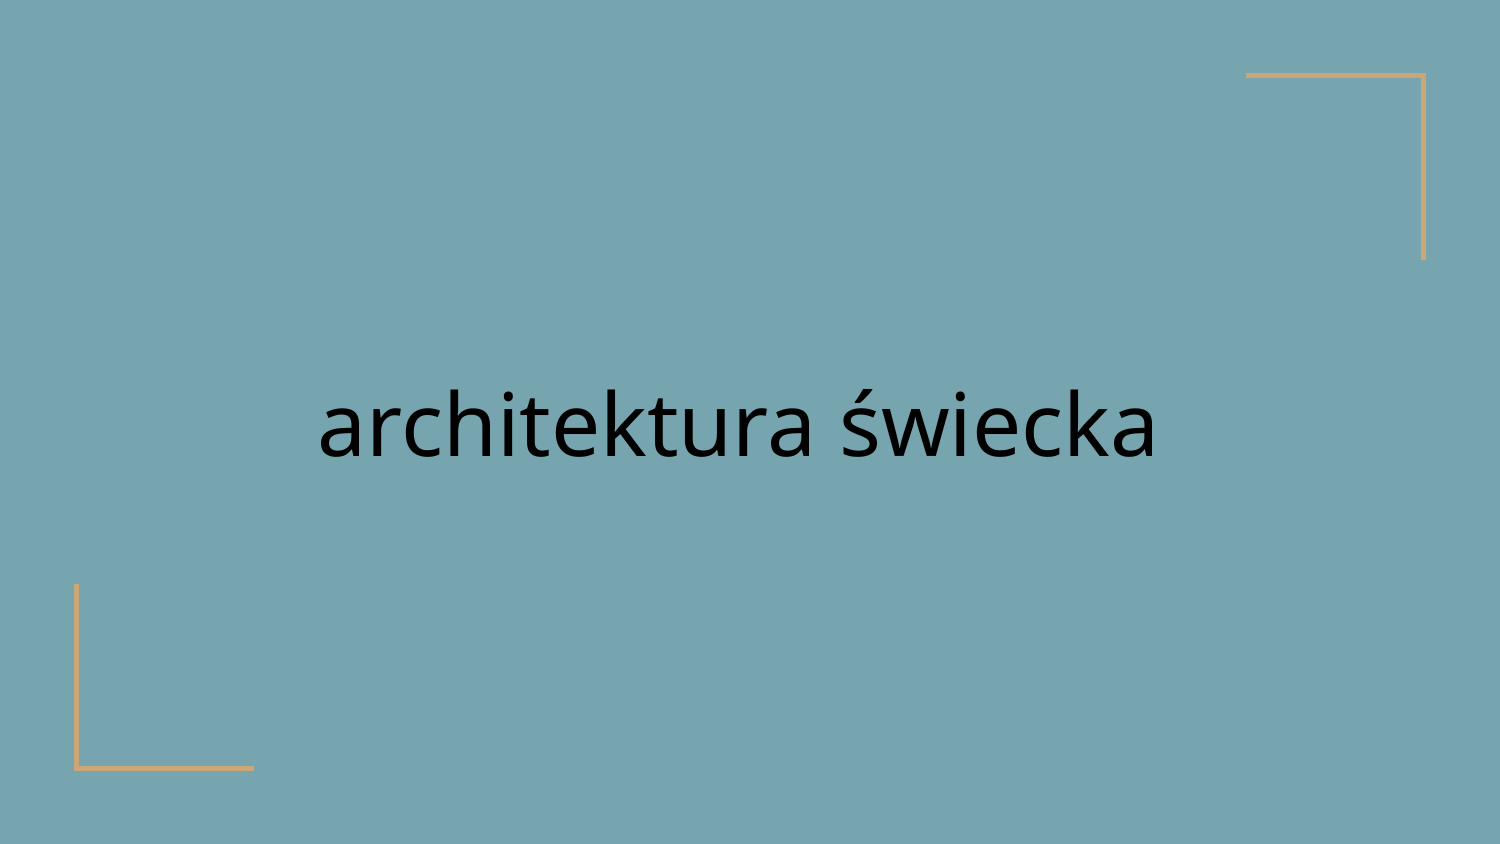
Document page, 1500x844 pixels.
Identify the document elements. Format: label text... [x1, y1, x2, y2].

title architektura świecka [126, 296, 1374, 548]
